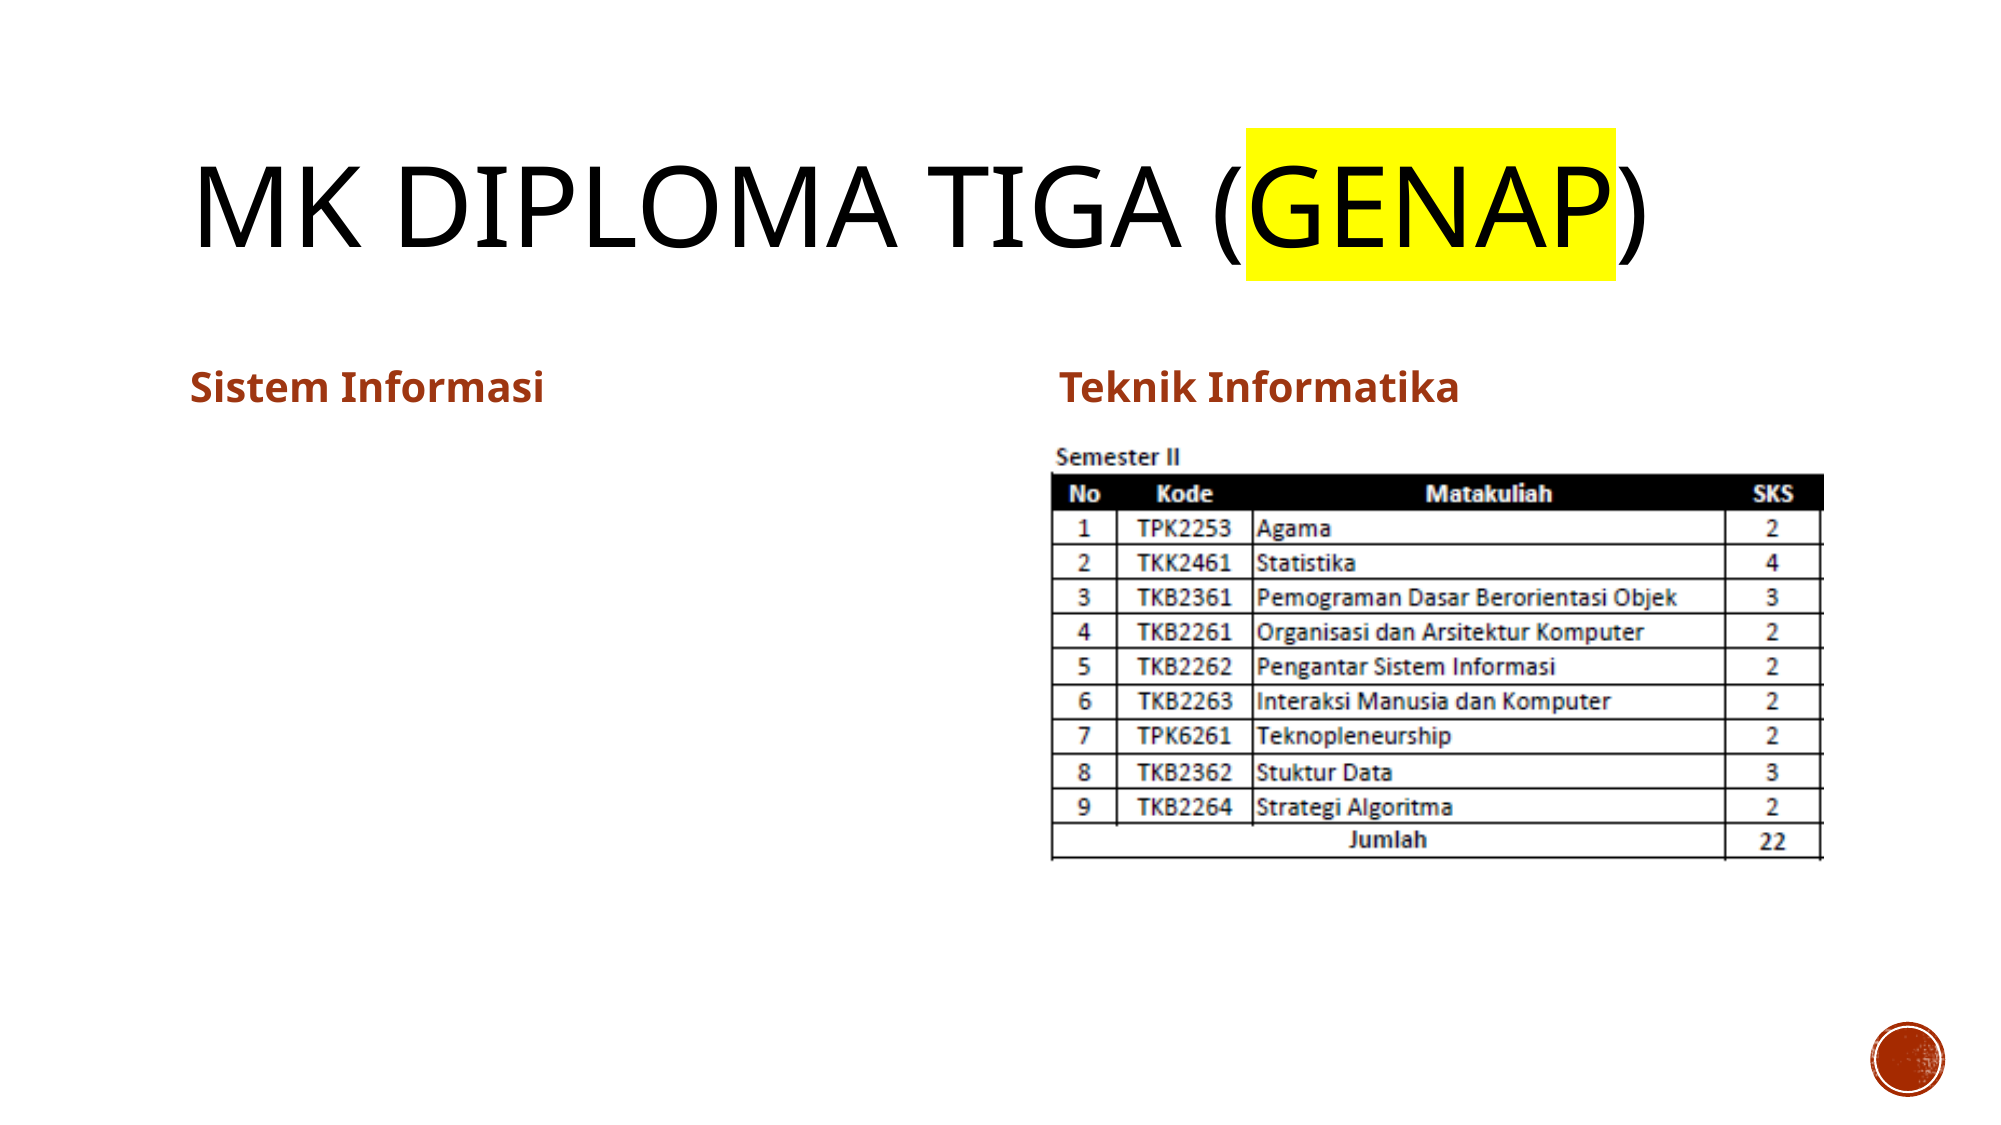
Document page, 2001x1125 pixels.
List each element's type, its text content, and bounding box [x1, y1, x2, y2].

picture [1043, 440, 1824, 870]
list Sistem Informasi [174, 336, 955, 441]
list Teknik Informatika [1043, 336, 1824, 440]
title MK DIPLOMA TIGA (GENAP) [175, 79, 1826, 344]
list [1047, 444, 1823, 868]
